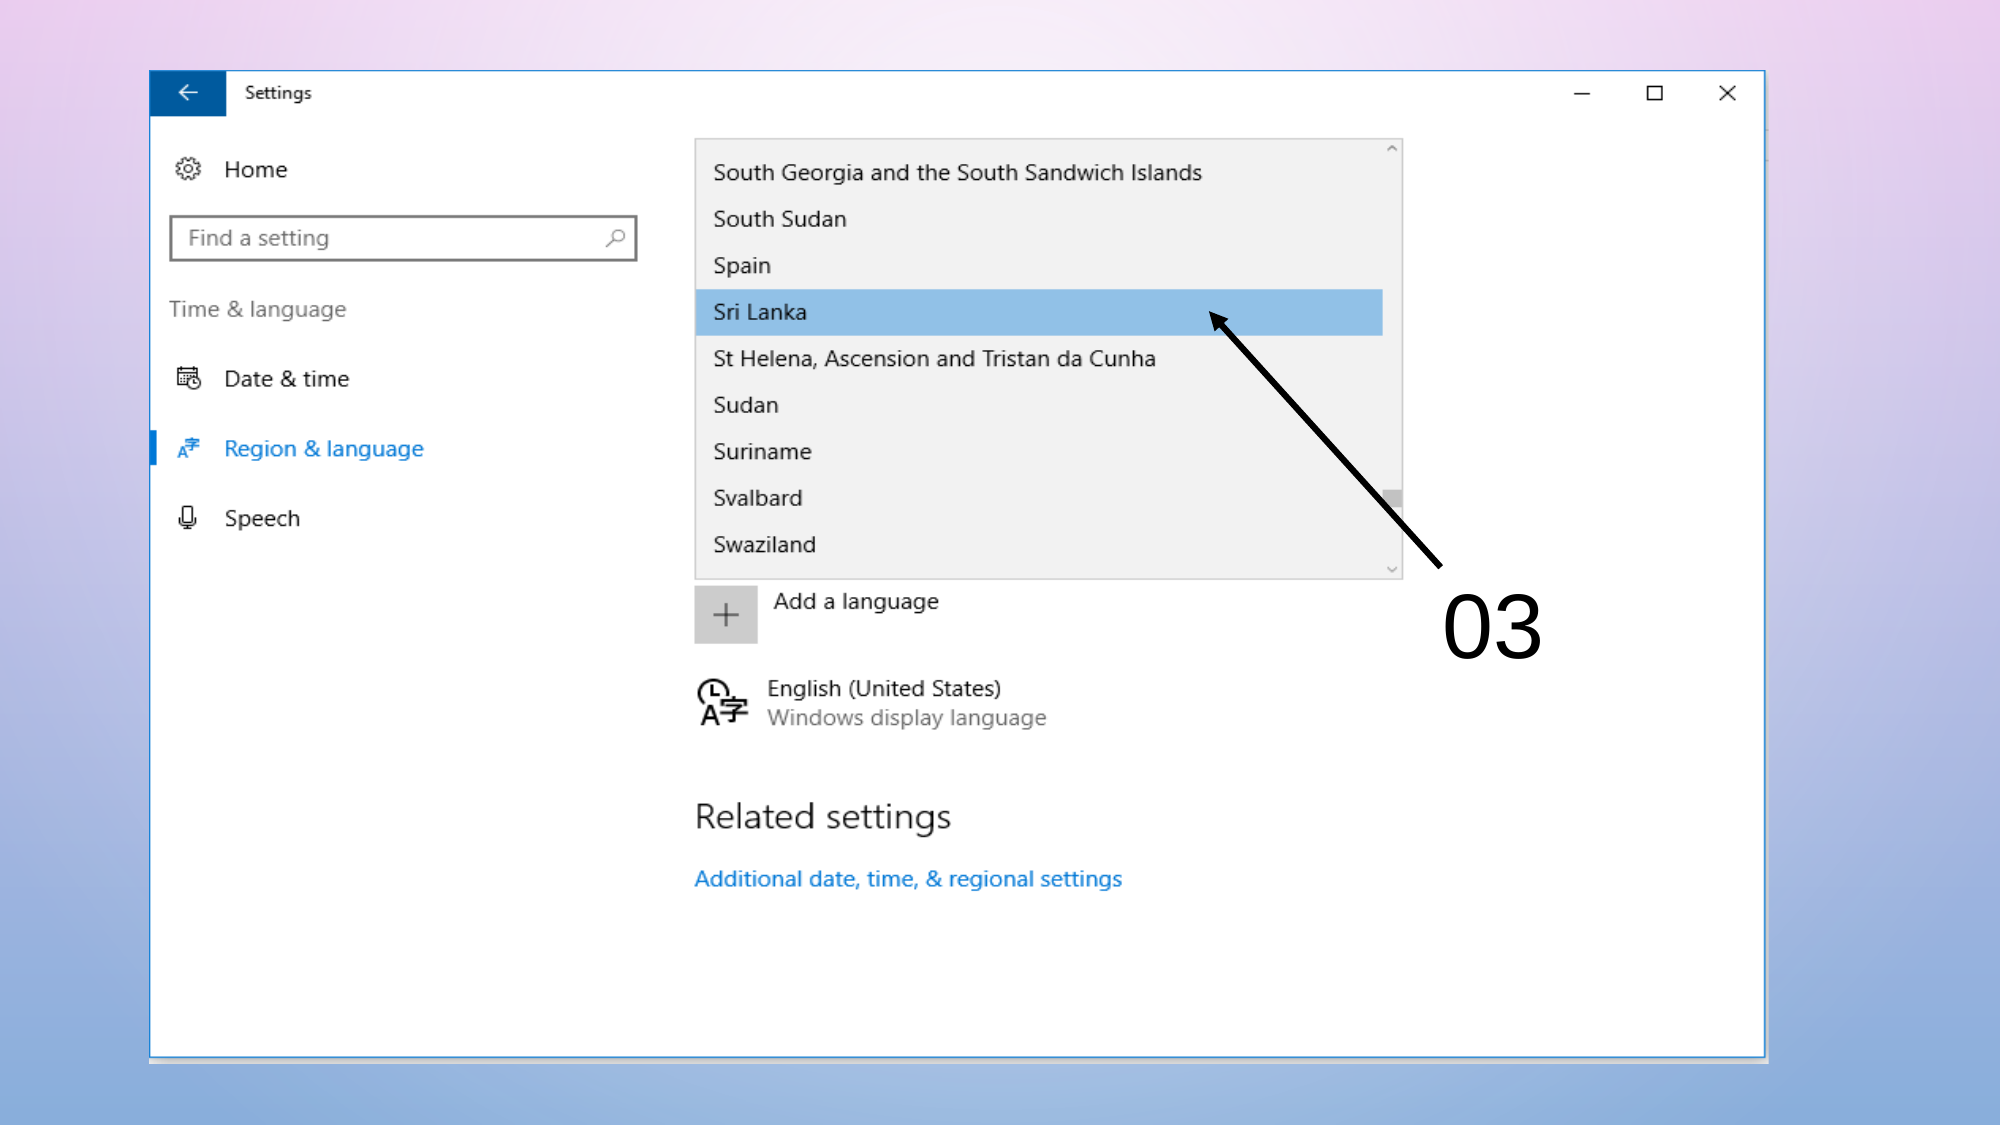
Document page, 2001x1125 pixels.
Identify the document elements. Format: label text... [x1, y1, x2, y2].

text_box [1208, 310, 1441, 568]
text_box [149, 70, 1769, 1064]
text_box [0, 0, 2000, 615]
text_box 03 [1440, 567, 1671, 678]
